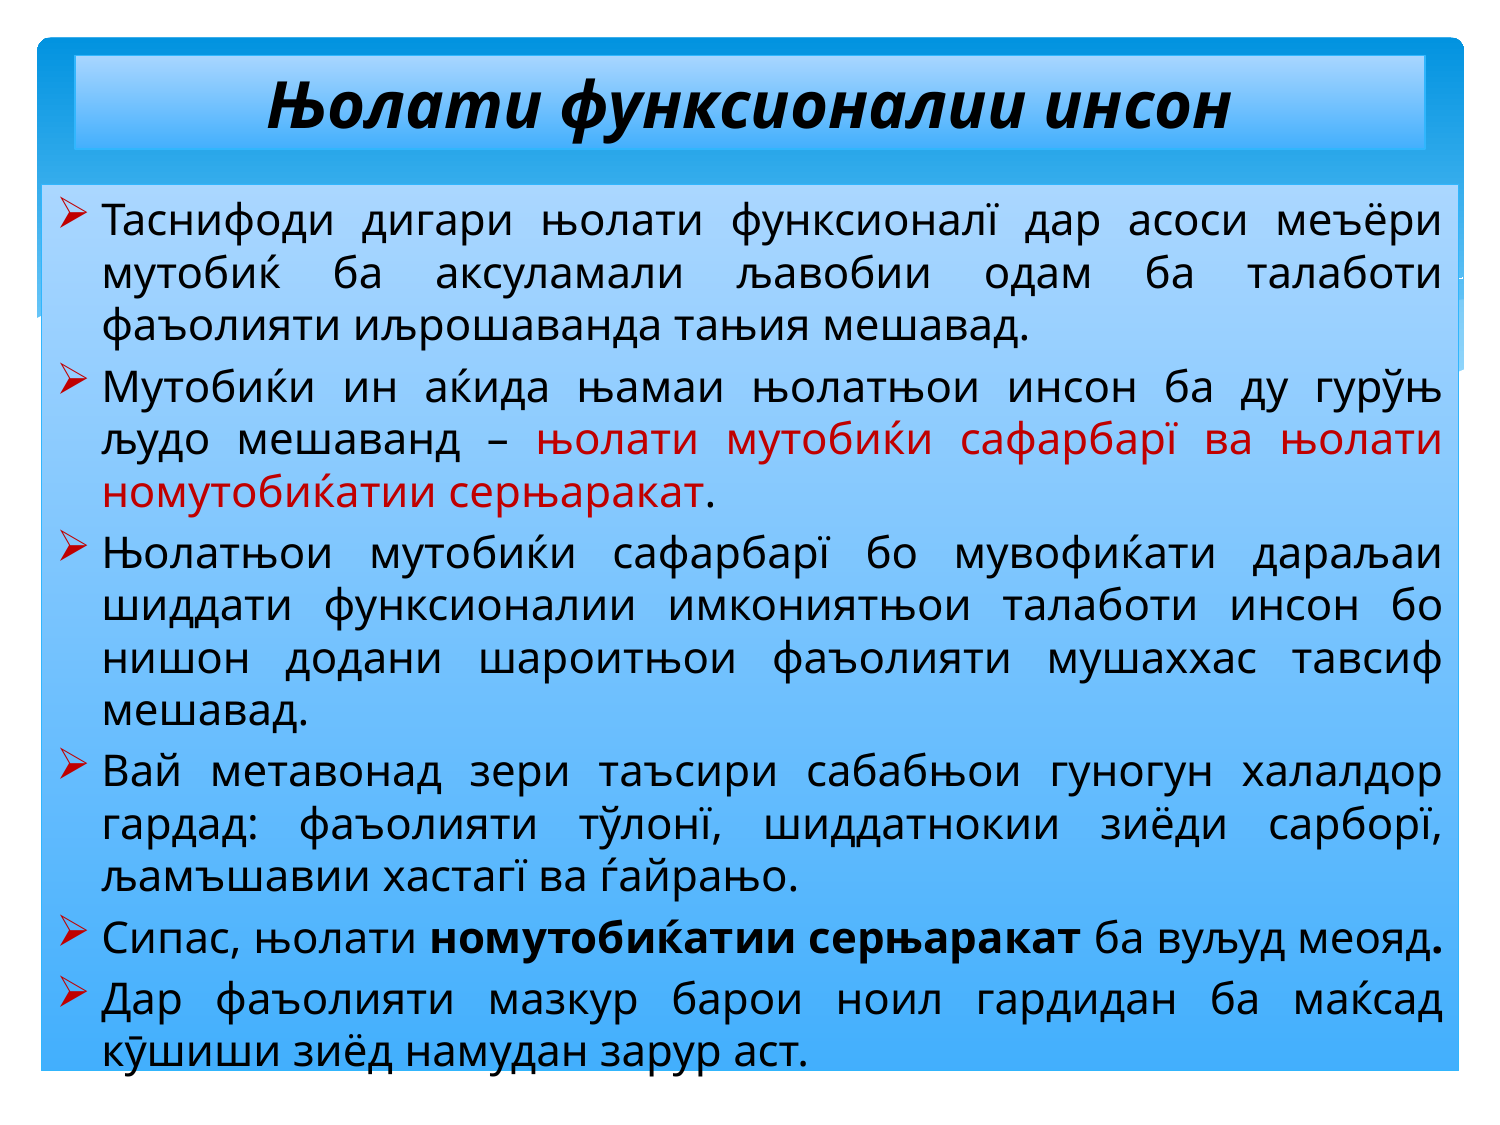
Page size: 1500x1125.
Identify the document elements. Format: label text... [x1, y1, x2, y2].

list Таснифоди дигари њолати функсионалї дар асоси меъёри мутобиќ ба аксуламали љавобии одам ба талаботи фаъолияти иљрошаванда тањия мешавад. Мутобиќи ин аќида њамаи њолатњои инсон ба ду гурўњ људо мешаванд – њолати мутобиќи сафарбарї ва њолати номутобиќатии серњаракат. Њолатњои мутобиќи сафарбарї бо мувофиќати дараљаи шиддати функсионалии имкониятњои талаботи инсон бо нишон додани шароитњои фаъолияти мушаххас тавсиф мешавад. Вай метавонад зери таъсири сабабњои гуногун халалдор гардад: фаъолияти тўлонї, шиддатнокии зиёди сарборї, љамъшавии хастагї ва ѓайрањо. Сипас, њолати номутобиќатии серњаракат ба вуљуд меояд. Дар фаъолияти мазкур барои ноил гардидан ба маќсад кӯшиши зиёд намудан зарур аст. [41, 184, 1459, 1071]
title Њолати функсионалии инсон [74, 55, 1426, 150]
